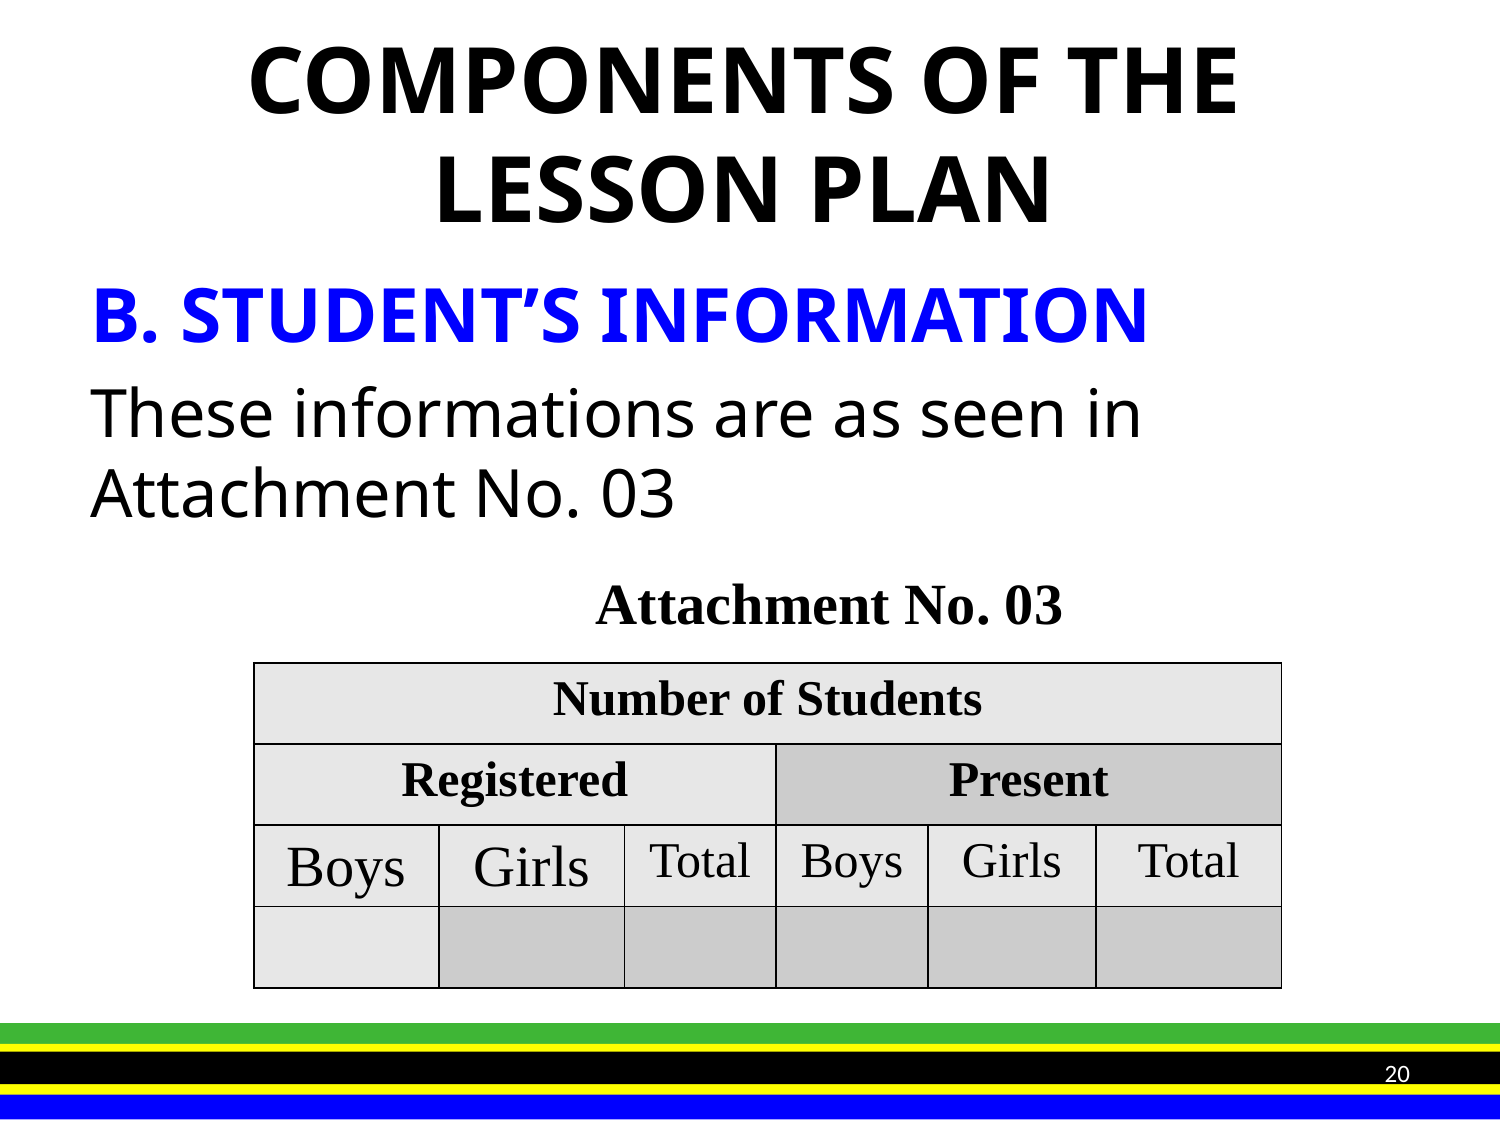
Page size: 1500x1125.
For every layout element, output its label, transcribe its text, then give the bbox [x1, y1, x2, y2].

table_cell [440, 907, 624, 987]
table_cell Girls [440, 826, 624, 906]
table_cell Total [625, 826, 775, 906]
table_cell [929, 907, 1095, 987]
table_cell [255, 907, 438, 987]
table_header Number of Students [255, 664, 1281, 743]
title COMPONENTS OF THE LESSON PLAN [194, 19, 1294, 244]
table_cell Girls [929, 826, 1095, 906]
table_cell Total [1097, 826, 1281, 906]
table_cell Present [777, 745, 1281, 824]
text_box Attachment No. 03 [581, 559, 1079, 645]
table_cell Boys [777, 826, 927, 906]
table_cell [777, 907, 927, 987]
table_cell [625, 907, 775, 987]
slide_number 20 [1074, 1042, 1425, 1103]
table_cell Boys [255, 826, 438, 906]
table_cell Registered [255, 745, 775, 824]
table_cell [1097, 907, 1281, 987]
list B. STUDENT’S INFORMATION These informations are as seen in Attachment No. 03 [75, 260, 1425, 539]
